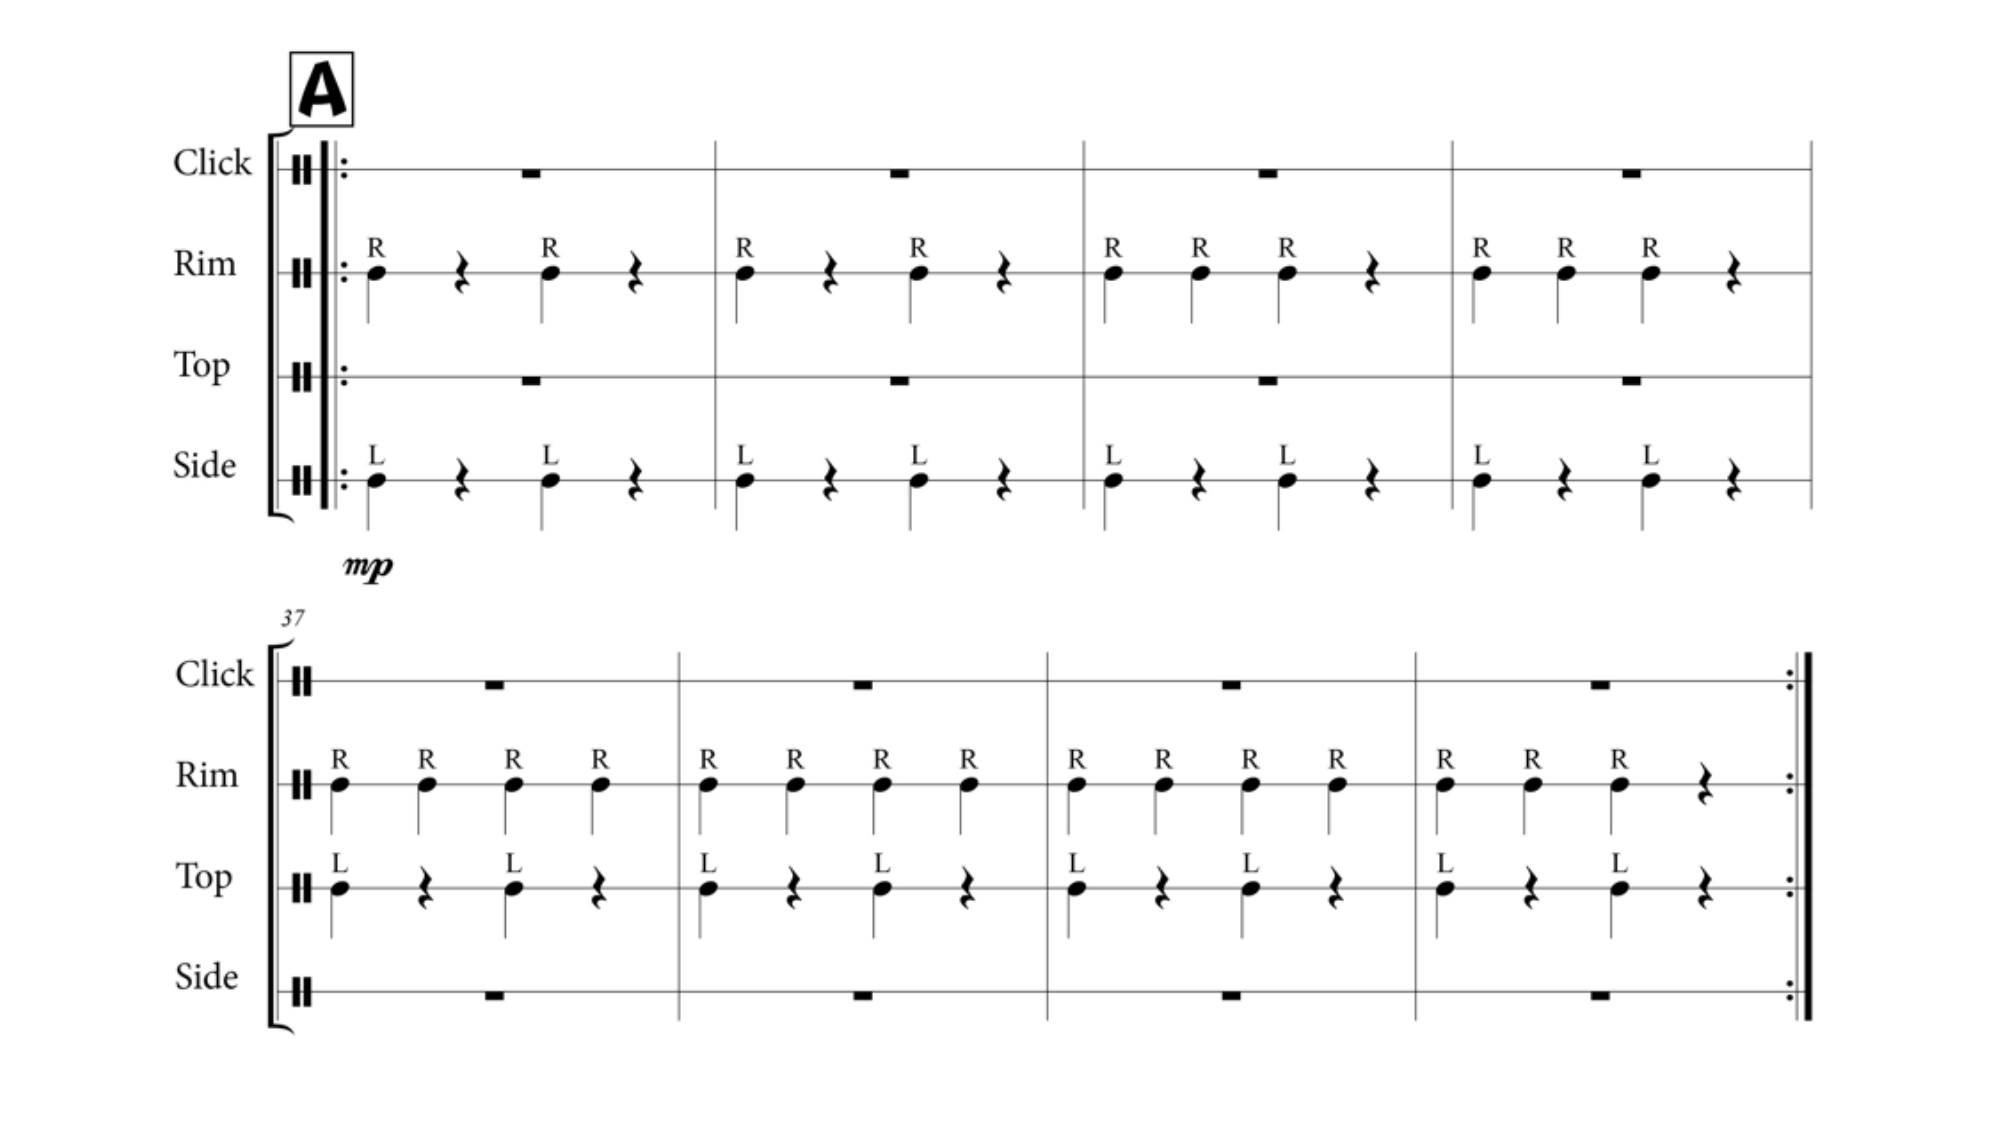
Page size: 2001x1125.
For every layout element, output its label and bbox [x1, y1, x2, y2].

picture [169, 27, 1831, 1098]
